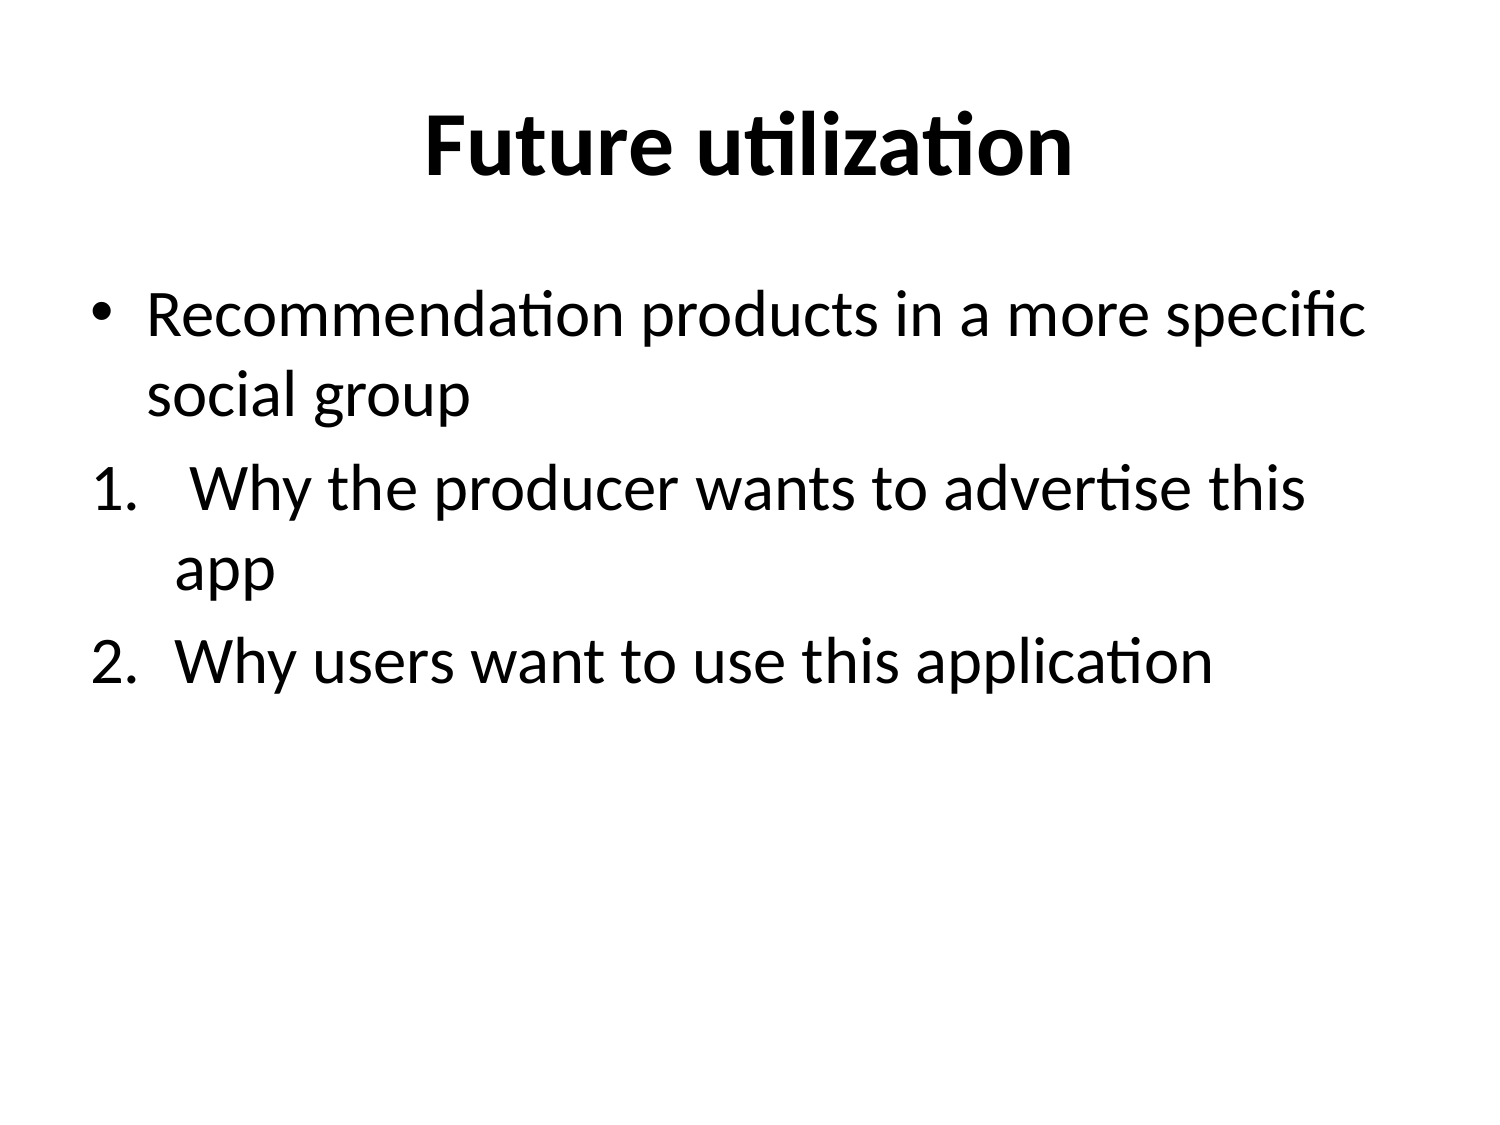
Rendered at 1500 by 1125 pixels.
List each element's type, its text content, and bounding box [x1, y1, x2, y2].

list Recommendation products in a more specific social group Why the producer wants to advertise this app Why users want to use this application [75, 262, 1425, 1005]
title Future utilization [75, 45, 1425, 233]
